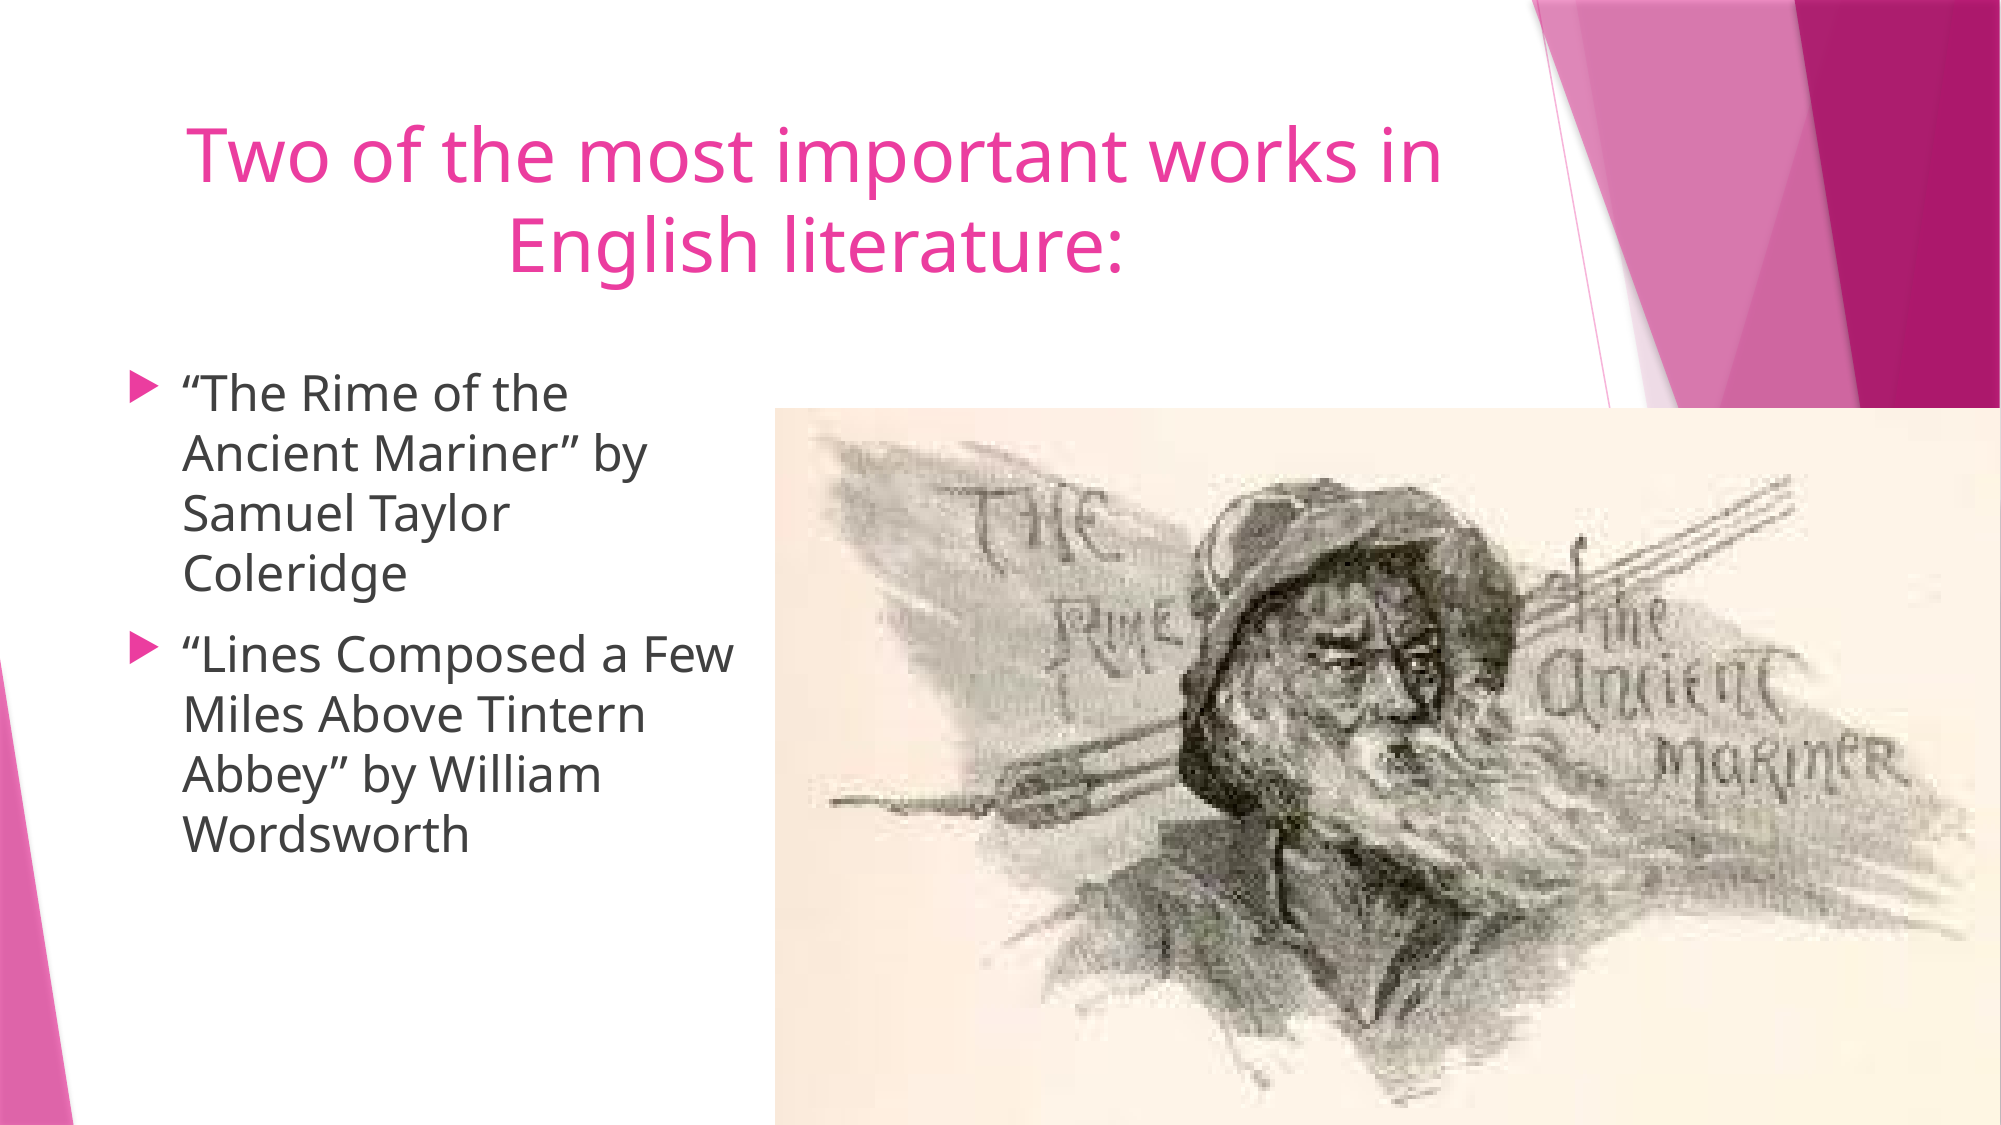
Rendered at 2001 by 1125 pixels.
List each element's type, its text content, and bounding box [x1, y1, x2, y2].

list “The Rime of the Ancient Mariner” by Samuel Taylor Coleridge “Lines Composed a Few Miles Above Tintern Abbey” by William Wordsworth [111, 354, 753, 992]
picture [774, 407, 2000, 1125]
title Two of the most important works in English literature: [111, 99, 1522, 317]
